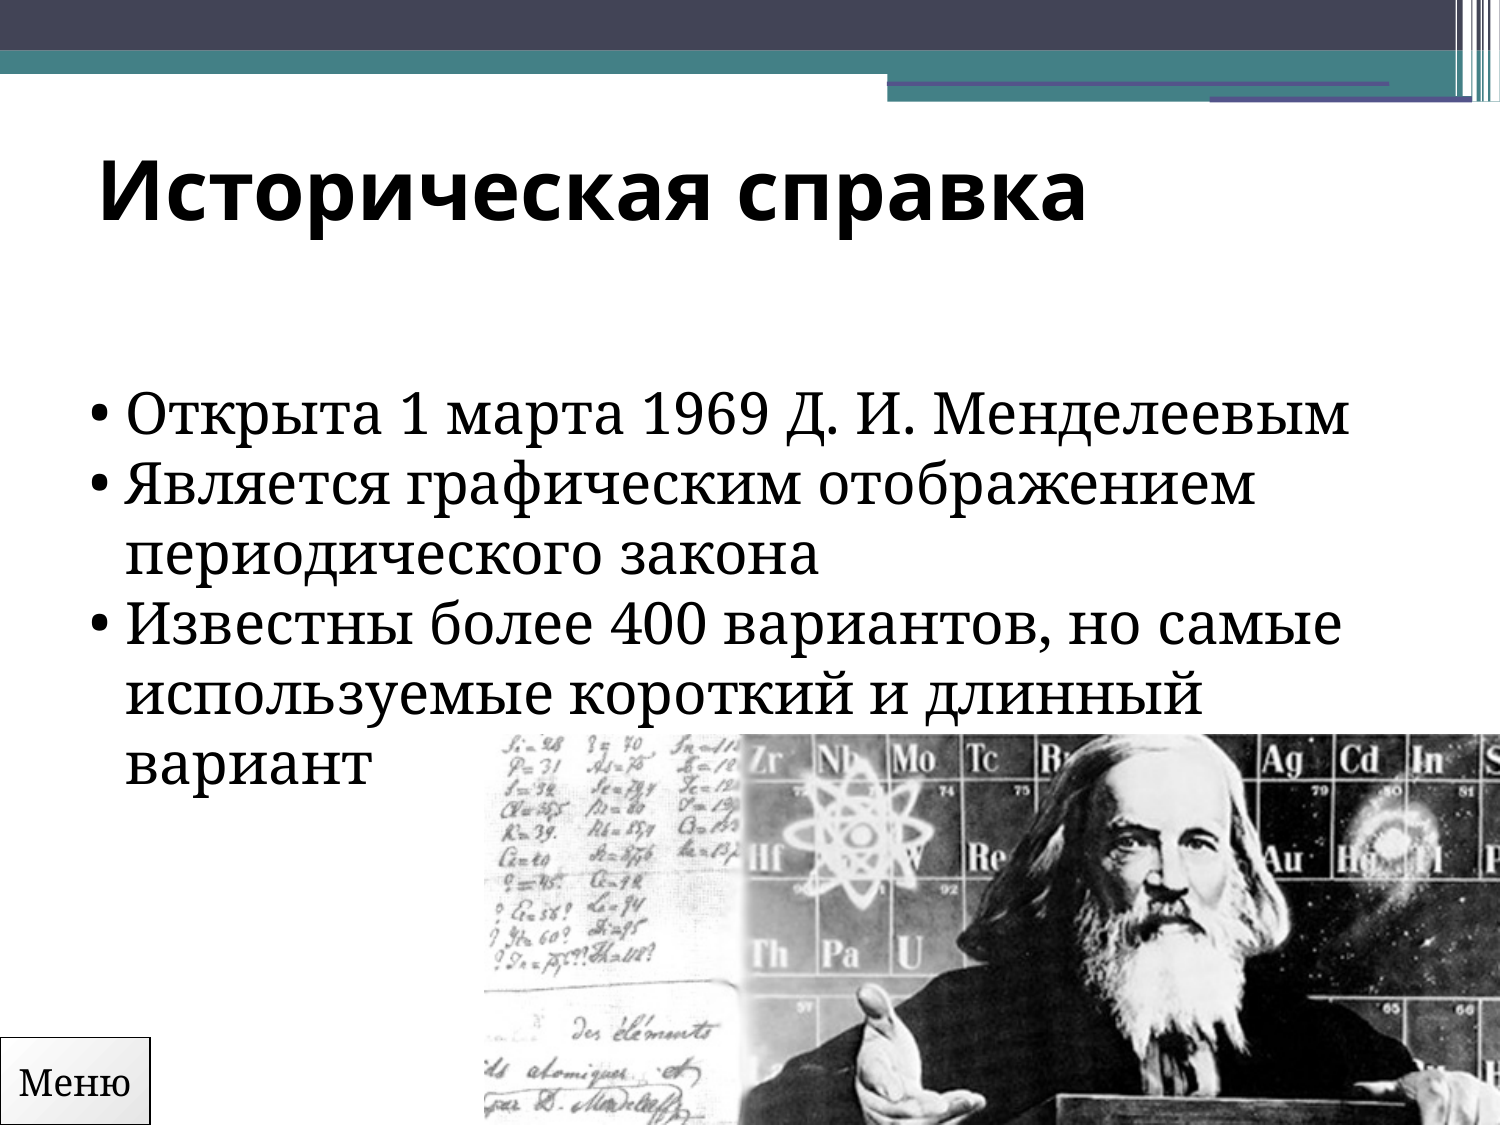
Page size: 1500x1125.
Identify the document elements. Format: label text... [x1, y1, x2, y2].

text_box Историческая справка [82, 128, 1432, 246]
text_box Открыта 1 марта 1969 Д. И. Менделеевым Является графическим отображением периодического закона Известны более 400 вариантов, но самые используемые короткий и длинный вариант [75, 368, 1425, 1079]
picture [484, 734, 1500, 1125]
text_box Меню [0, 1037, 150, 1125]
